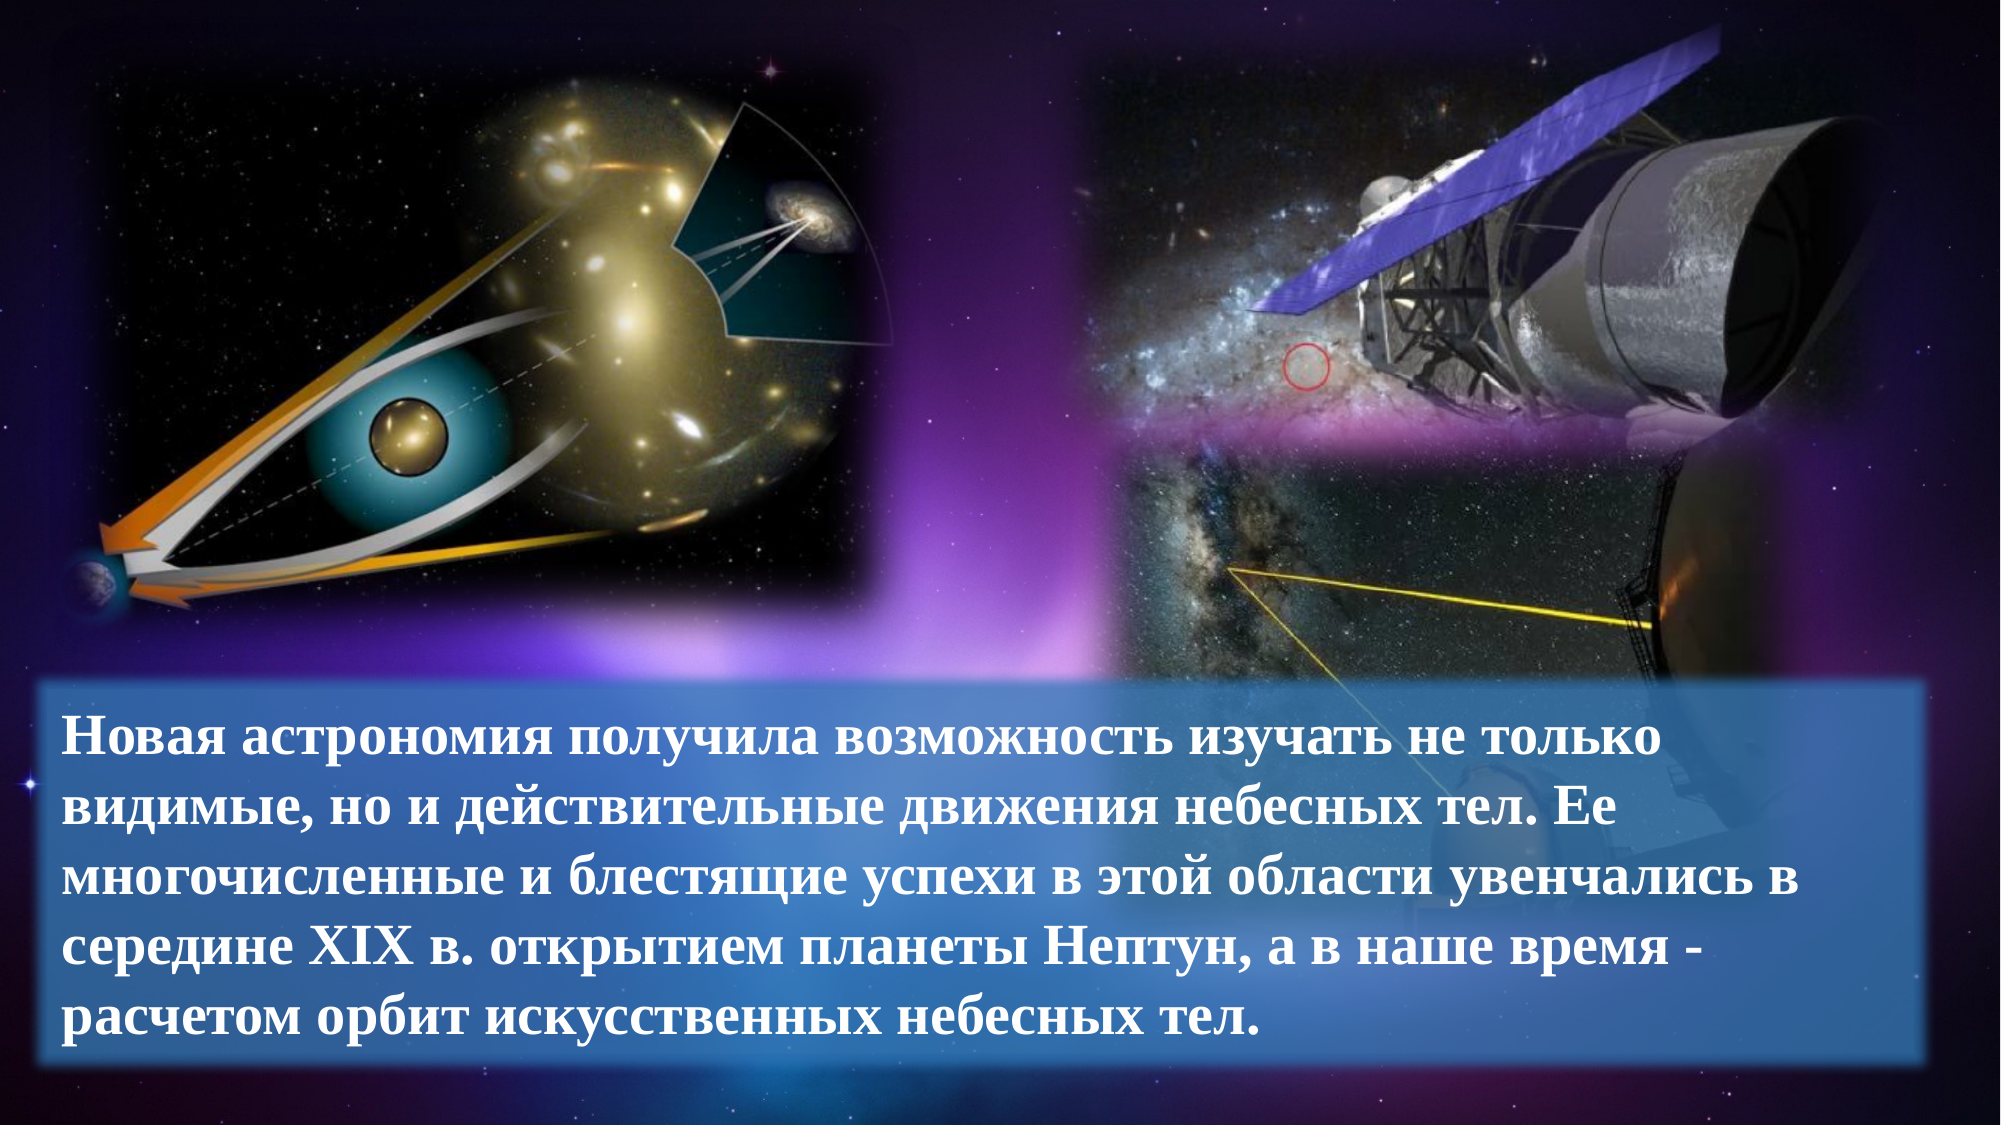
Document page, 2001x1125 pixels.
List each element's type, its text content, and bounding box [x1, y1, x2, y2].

text_box Новая астрономия получила возможность изучать не только видимые, но и действительные движения небесных тел. Ее многочисленные и блестящие успехи в этой области увенчались в середине XIX в. открытием планеты Нептун, а в наше время - расчетом орбит искусственных небесных тел. [47, 689, 1915, 1054]
picture [0, 0, 2001, 1125]
